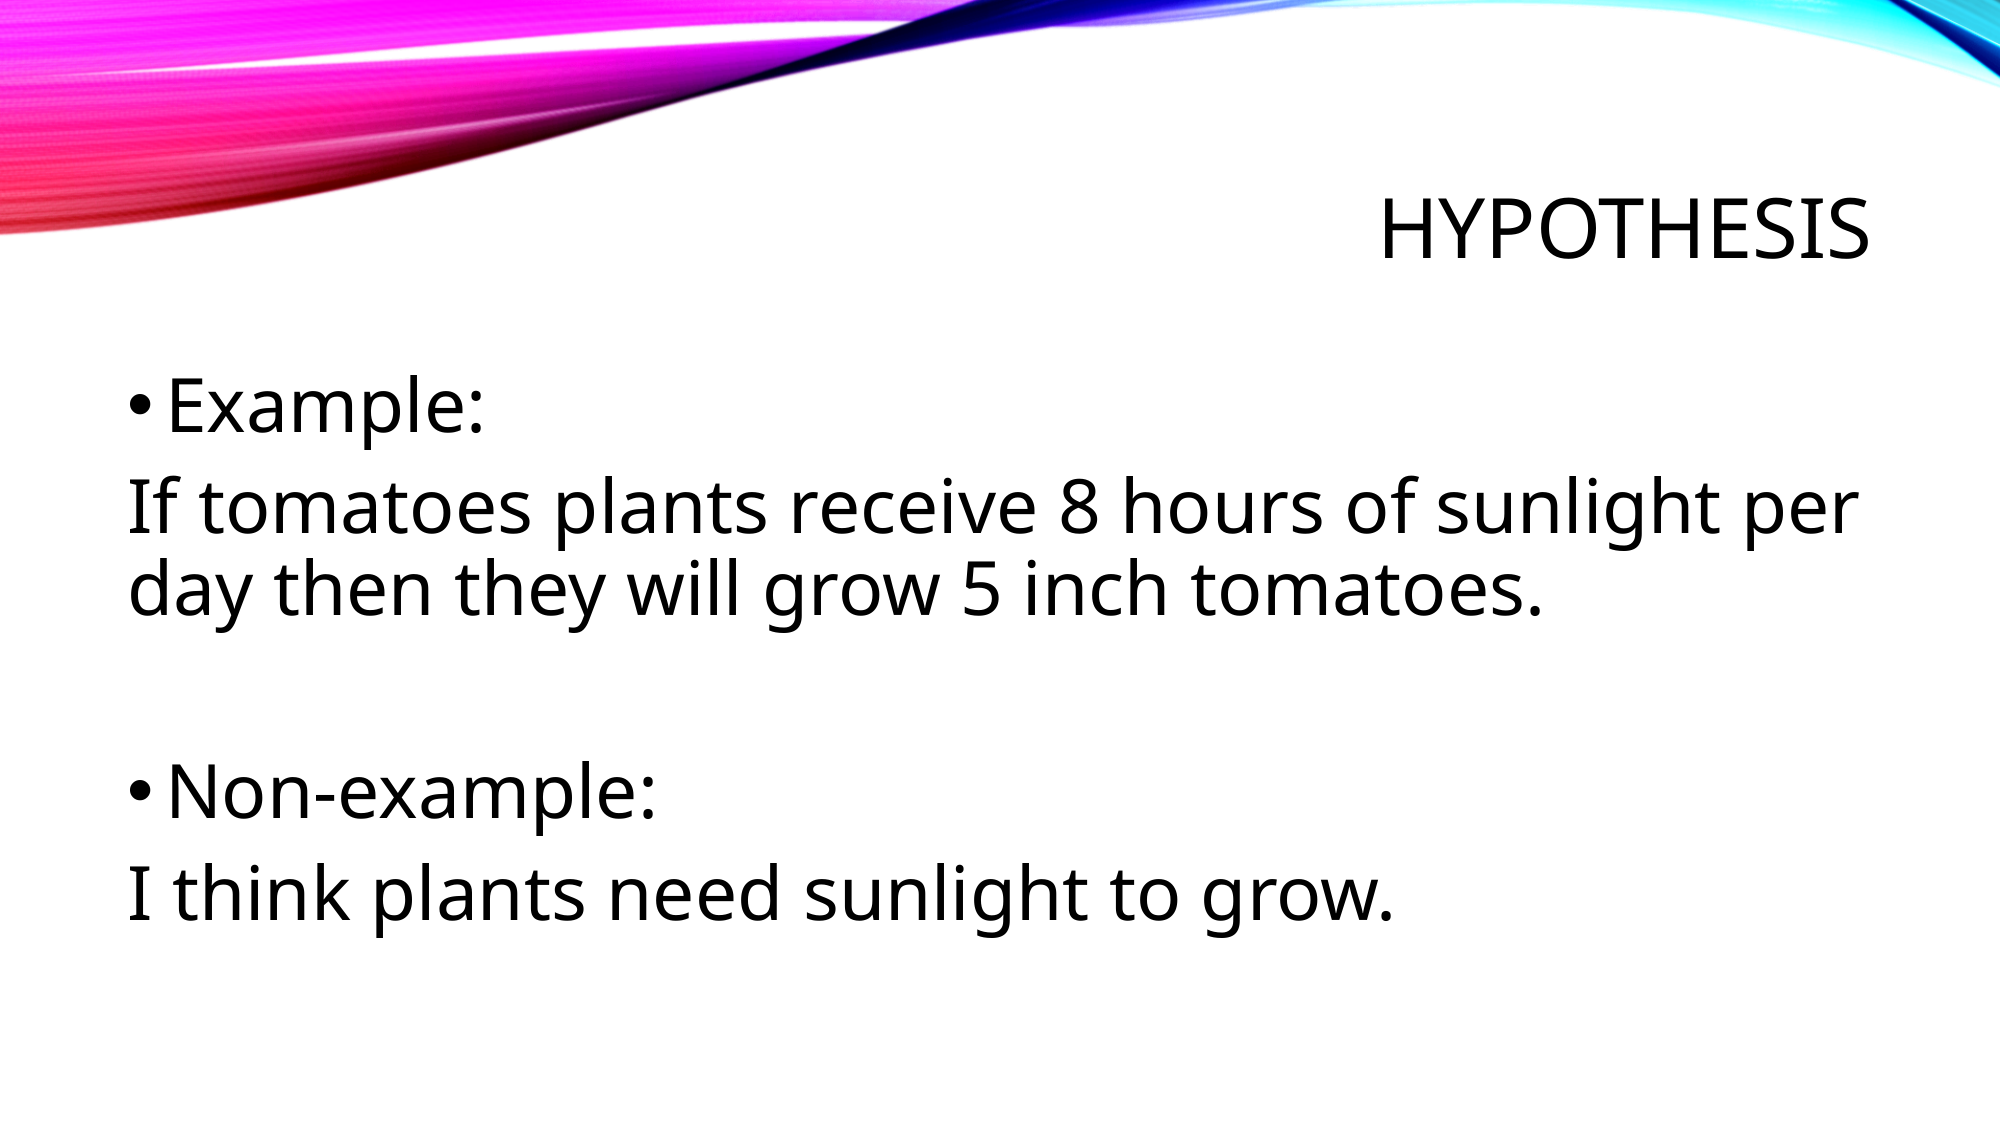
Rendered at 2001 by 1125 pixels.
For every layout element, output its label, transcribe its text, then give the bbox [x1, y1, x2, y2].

picture [1910, 0, 2000, 45]
picture [1890, 0, 2000, 75]
picture [0, 0, 2000, 237]
list Example: If tomatoes plants receive 8 hours of sunlight per day then they will grow 5 inch tomatoes. Non-example: I think plants need sunlight to grow. [112, 360, 1888, 1021]
title Hypothesis [474, 125, 1888, 338]
